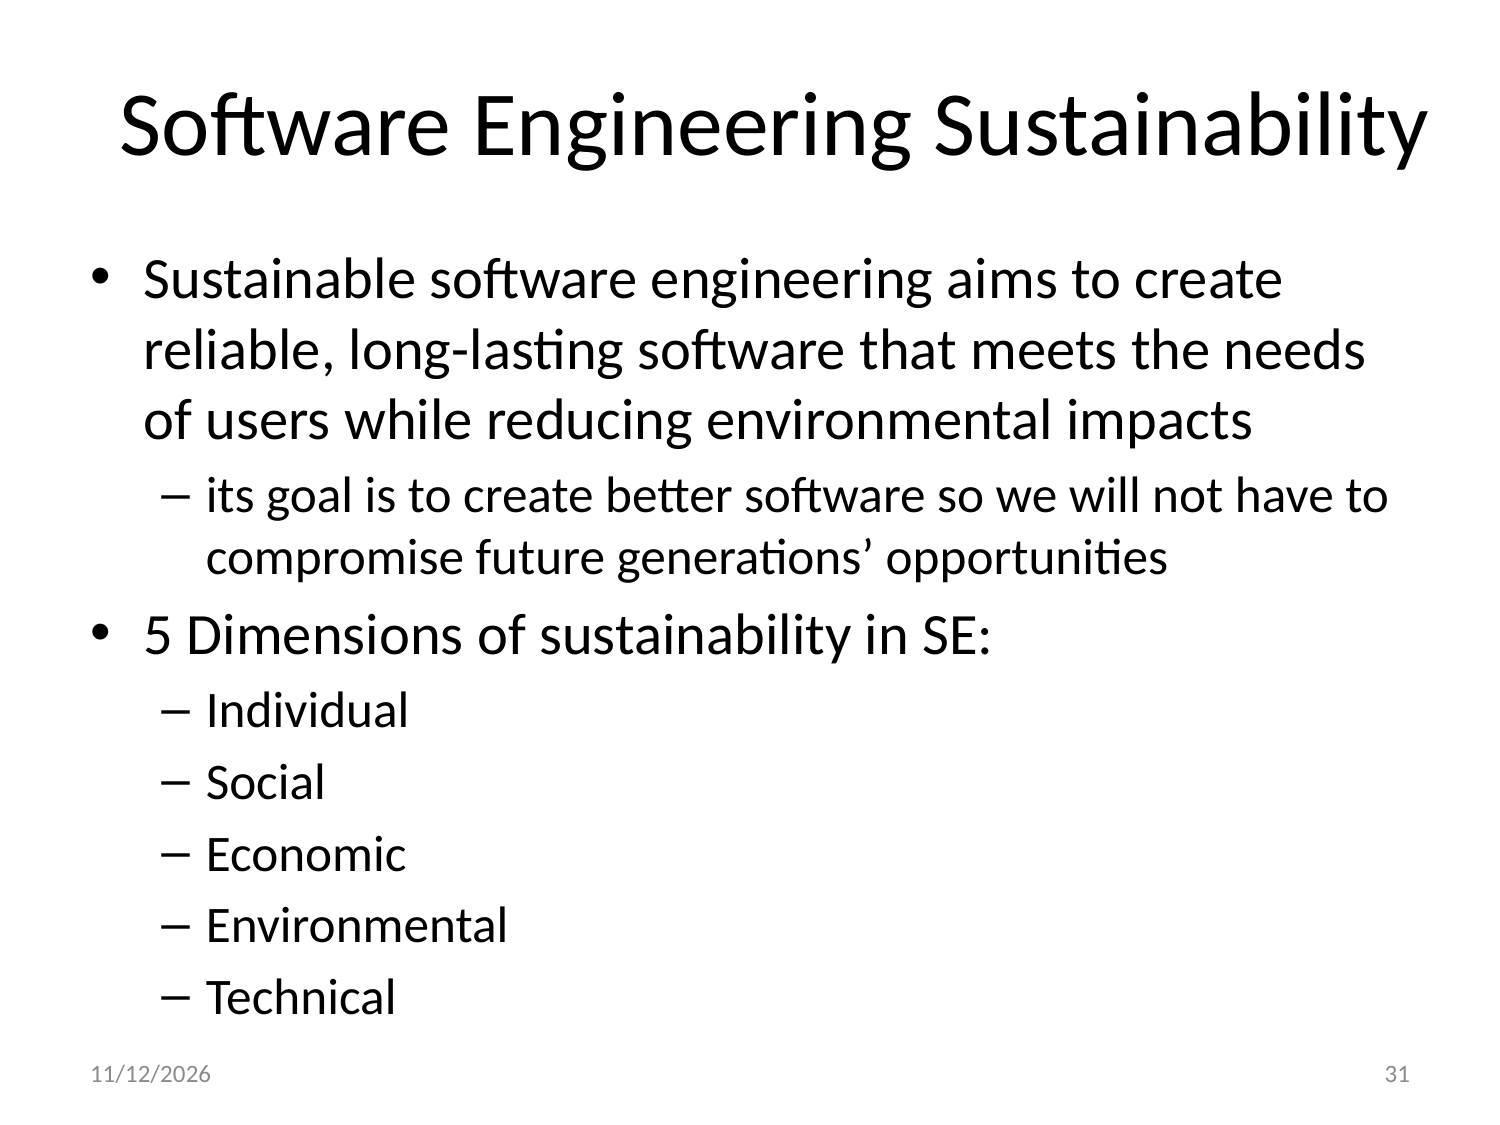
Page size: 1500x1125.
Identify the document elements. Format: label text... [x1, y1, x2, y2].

list Sustainable software engineering aims to create reliable, long-lasting software that meets the needs of users while reducing environmental impacts its goal is to create better software so we will not have to compromise future generations’ opportunities 5 Dimensions of sustainability in SE: Individual Social Economic Environmental Technical [75, 232, 1425, 1043]
slide_number 31 [1074, 1042, 1425, 1103]
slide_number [75, 1042, 425, 1103]
title Software Engineering Sustainability [99, 24, 1450, 213]
